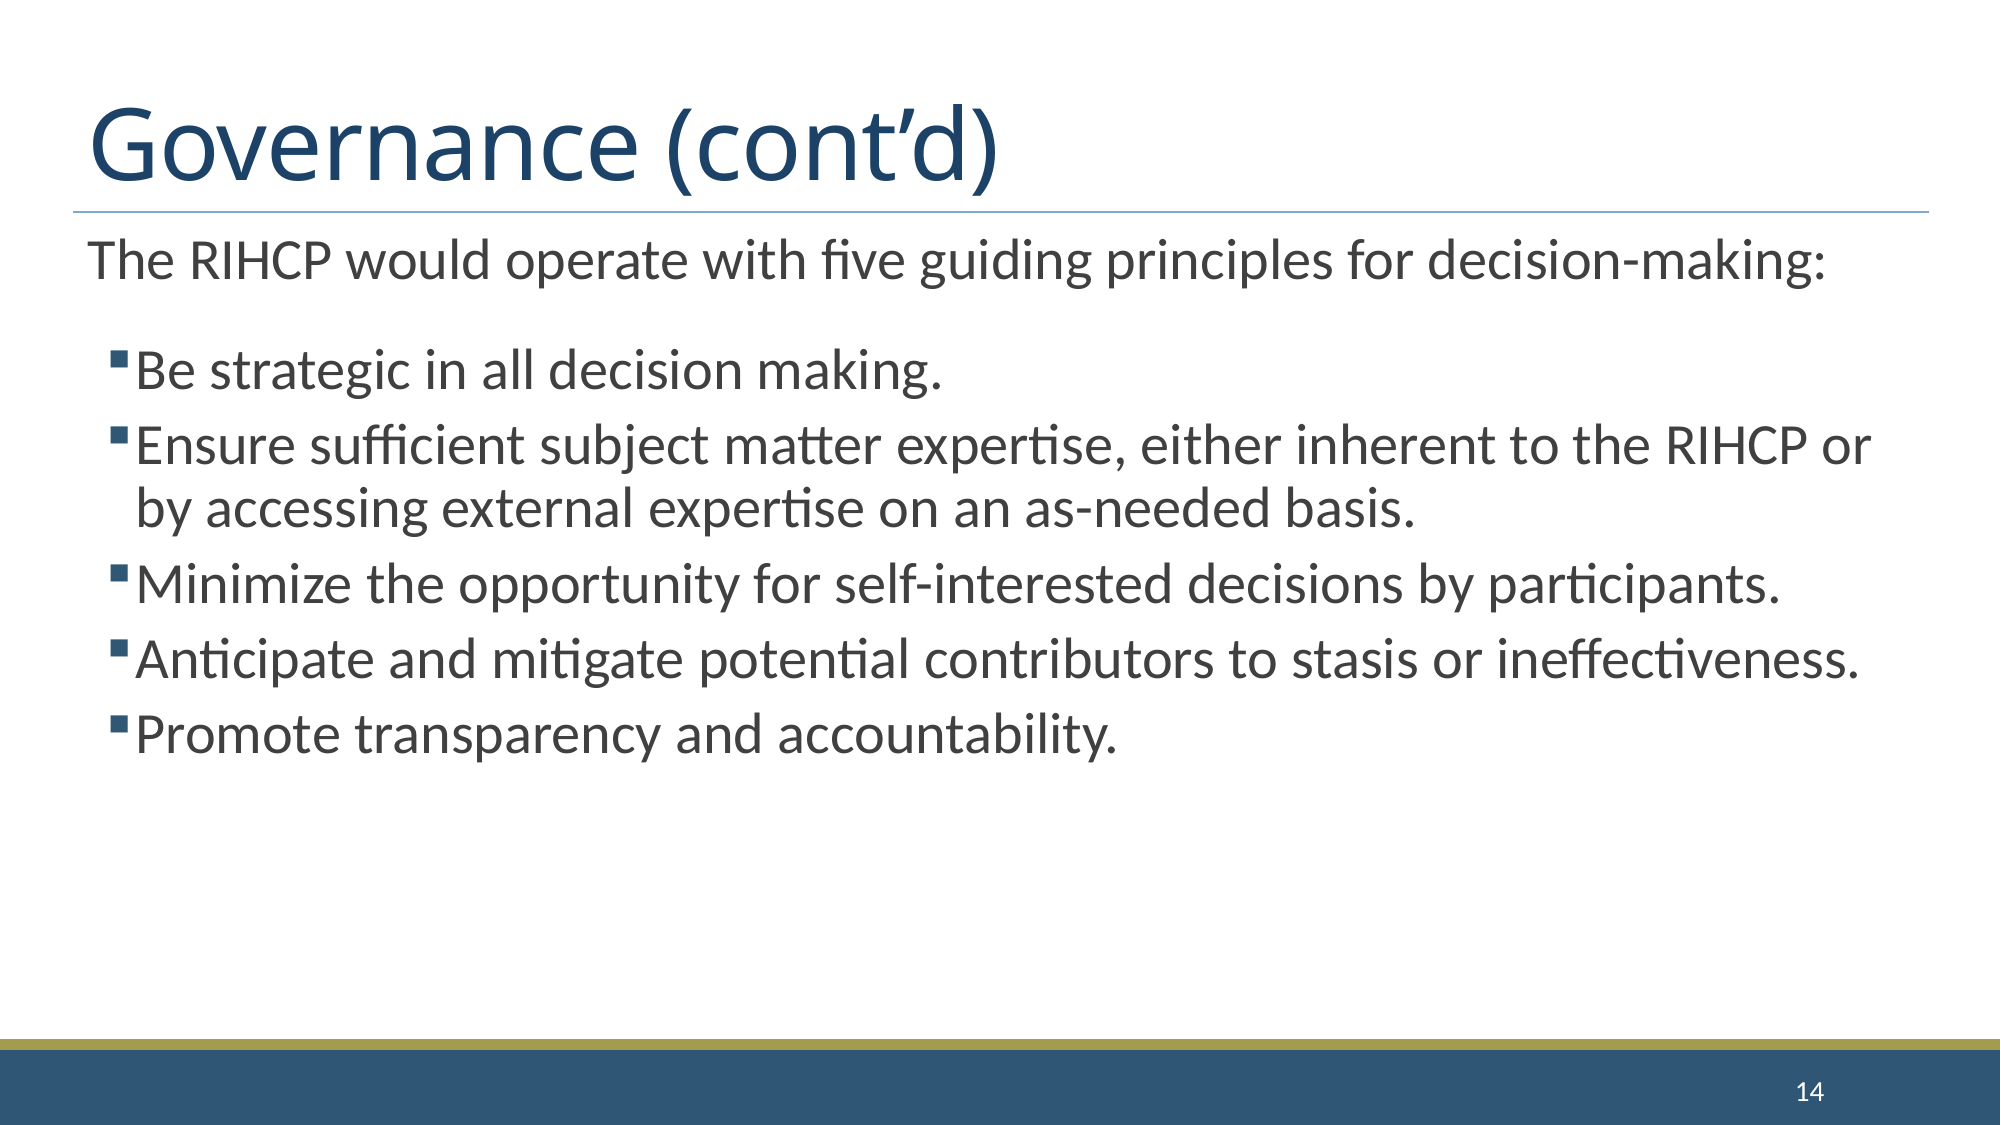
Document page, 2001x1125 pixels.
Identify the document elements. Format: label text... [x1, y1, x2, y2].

title Governance (cont’d) [72, 47, 1929, 209]
list The RIHCP would operate with five guiding principles for decision-making: Be strategic in all decision making. Ensure sufficient subject matter expertise, either inherent to the RIHCP or by accessing external expertise on an as-needed basis. Minimize the opportunity for self-interested decisions by participants. Anticipate and mitigate potential contributors to stasis or ineffectiveness. Promote transparency and accountability. [72, 221, 1929, 1012]
slide_number 14 [1624, 1059, 1840, 1120]
